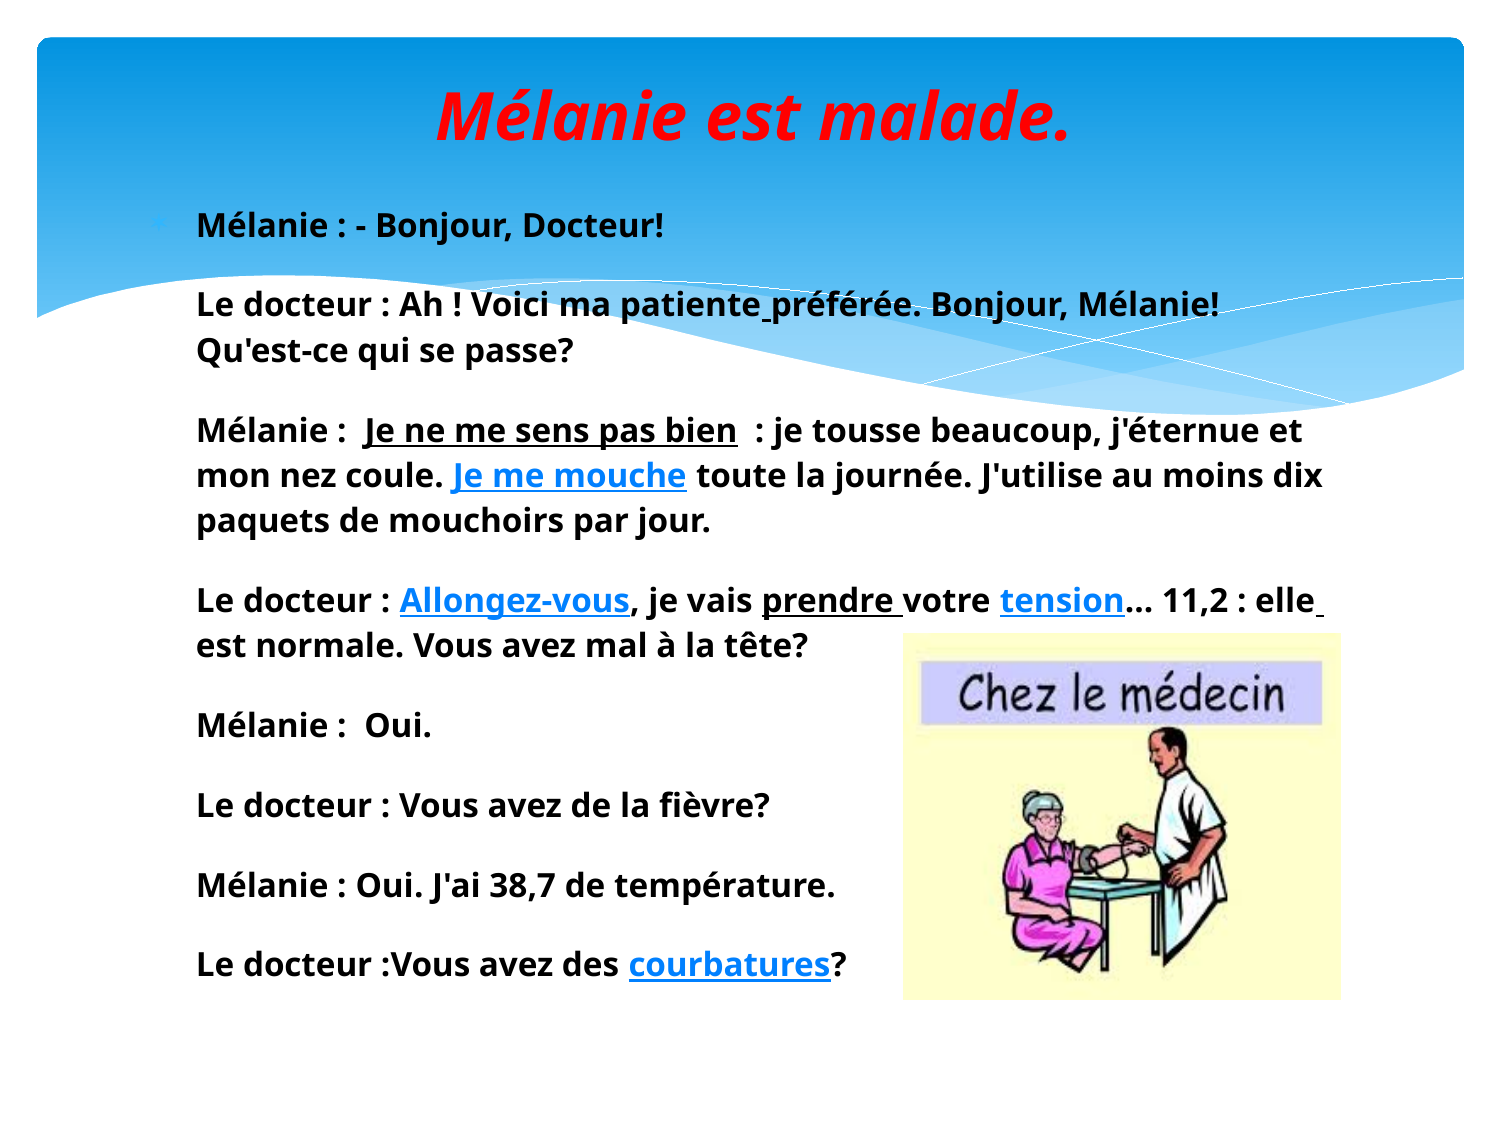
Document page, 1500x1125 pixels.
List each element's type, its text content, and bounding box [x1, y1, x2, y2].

title Mélanie est malade. [88, 30, 1439, 197]
list Mélanie : - Bonjour, Docteur! Le docteur : Ah ! Voici ma patiente préférée. Bonjour, Mélanie! Qu'est-ce qui se passe? Mélanie : Je ne me sens pas bien : je tousse beaucoup, j'éternue et mon nez coule. Je me mouche toute la journée. J'utilise au moins dix paquets de mouchoirs par jour. Le docteur : Allongez-vous, je vais prendre votre tension… 11,2 : elle est normale. Vous avez mal à la tête? Mélanie : Oui. Le docteur : Vous avez de la fièvre? Mélanie : Oui. J'ai 38,7 de température. Le docteur :Vous avez des courbatures? [135, 197, 1352, 1083]
picture [903, 633, 1341, 1000]
